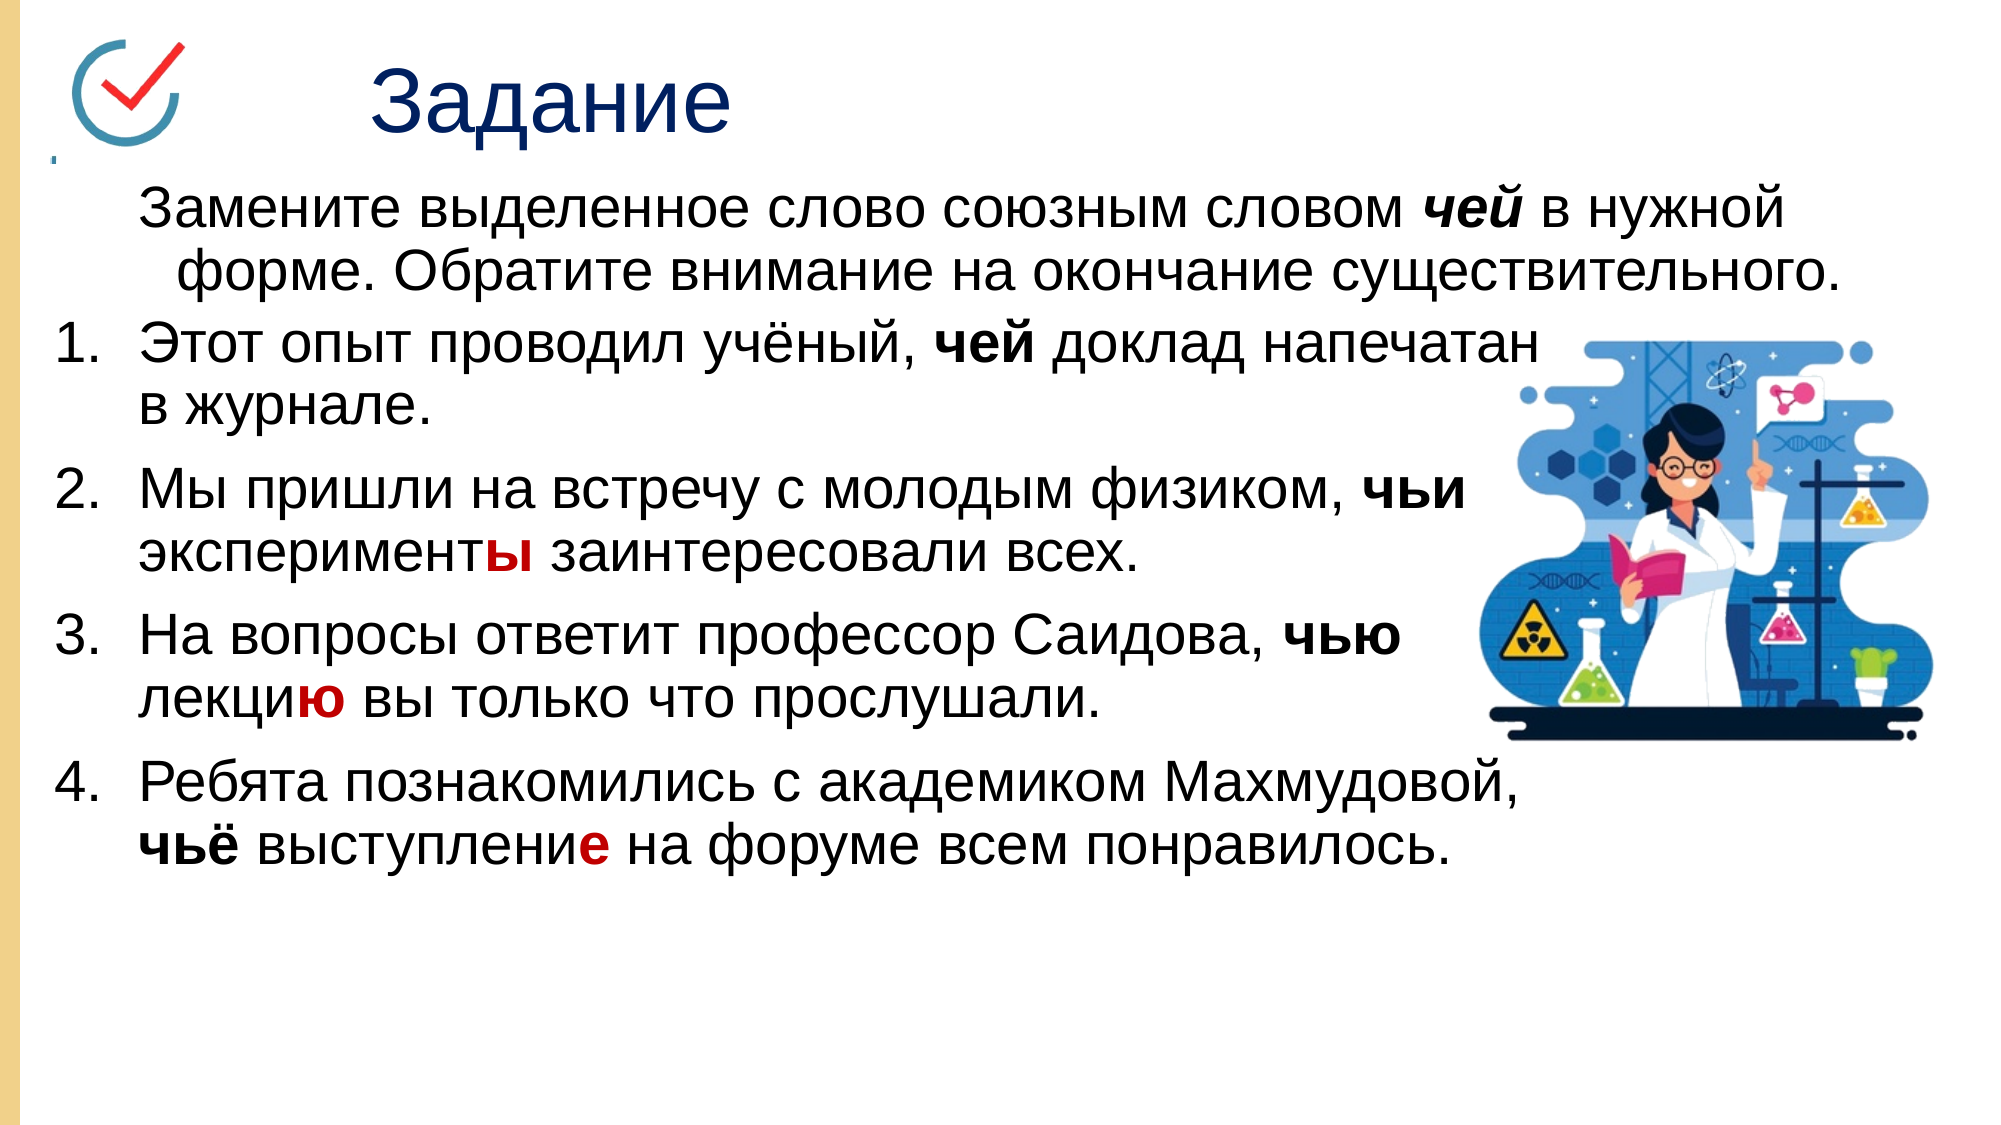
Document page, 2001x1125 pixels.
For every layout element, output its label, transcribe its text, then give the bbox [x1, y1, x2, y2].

title Задание [354, 39, 1863, 166]
picture [1456, 290, 1957, 792]
list Этот опыт проводил учёный, чей доклад напечатан в журнале. Мы пришли на встречу с молодым физиком, чьи эксперименты заинтересовали всех. На вопросы ответит профессор Саидова, чью лекцию вы только что прослушали. Ребята познакомились с академиком Махмудовой, чьё выступление на форуме всем понравилось. [39, 304, 1570, 939]
picture [39, 0, 219, 164]
list Замените выделенное слово союзным словом чей в нужной форме. Обратите внимание на окончание существительного. [123, 169, 1882, 314]
